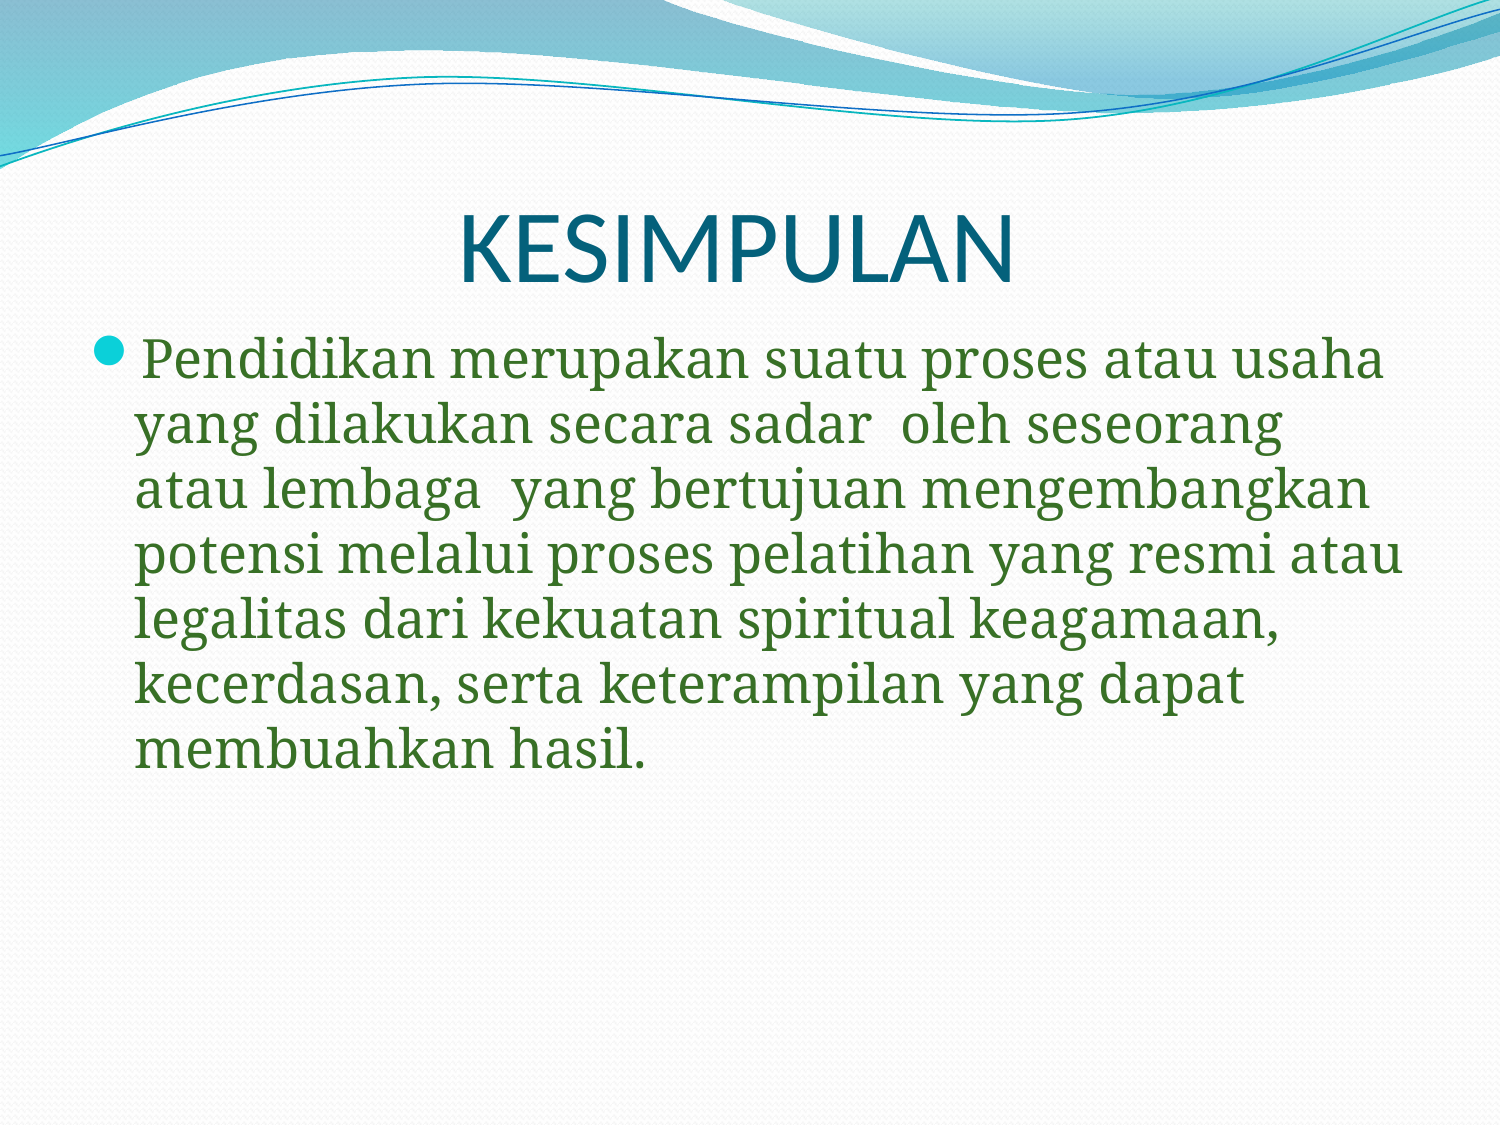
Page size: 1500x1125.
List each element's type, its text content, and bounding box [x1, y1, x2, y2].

title KESIMPULAN [75, 115, 1425, 303]
list Pendidikan merupakan suatu proses atau usaha yang dilakukan secara sadar oleh seseorang atau lembaga yang bertujuan mengembangkan potensi melalui proses pelatihan yang resmi atau legalitas dari kekuatan spiritual keagamaan, kecerdasan, serta keterampilan yang dapat membuahkan hasil. [75, 317, 1425, 1038]
